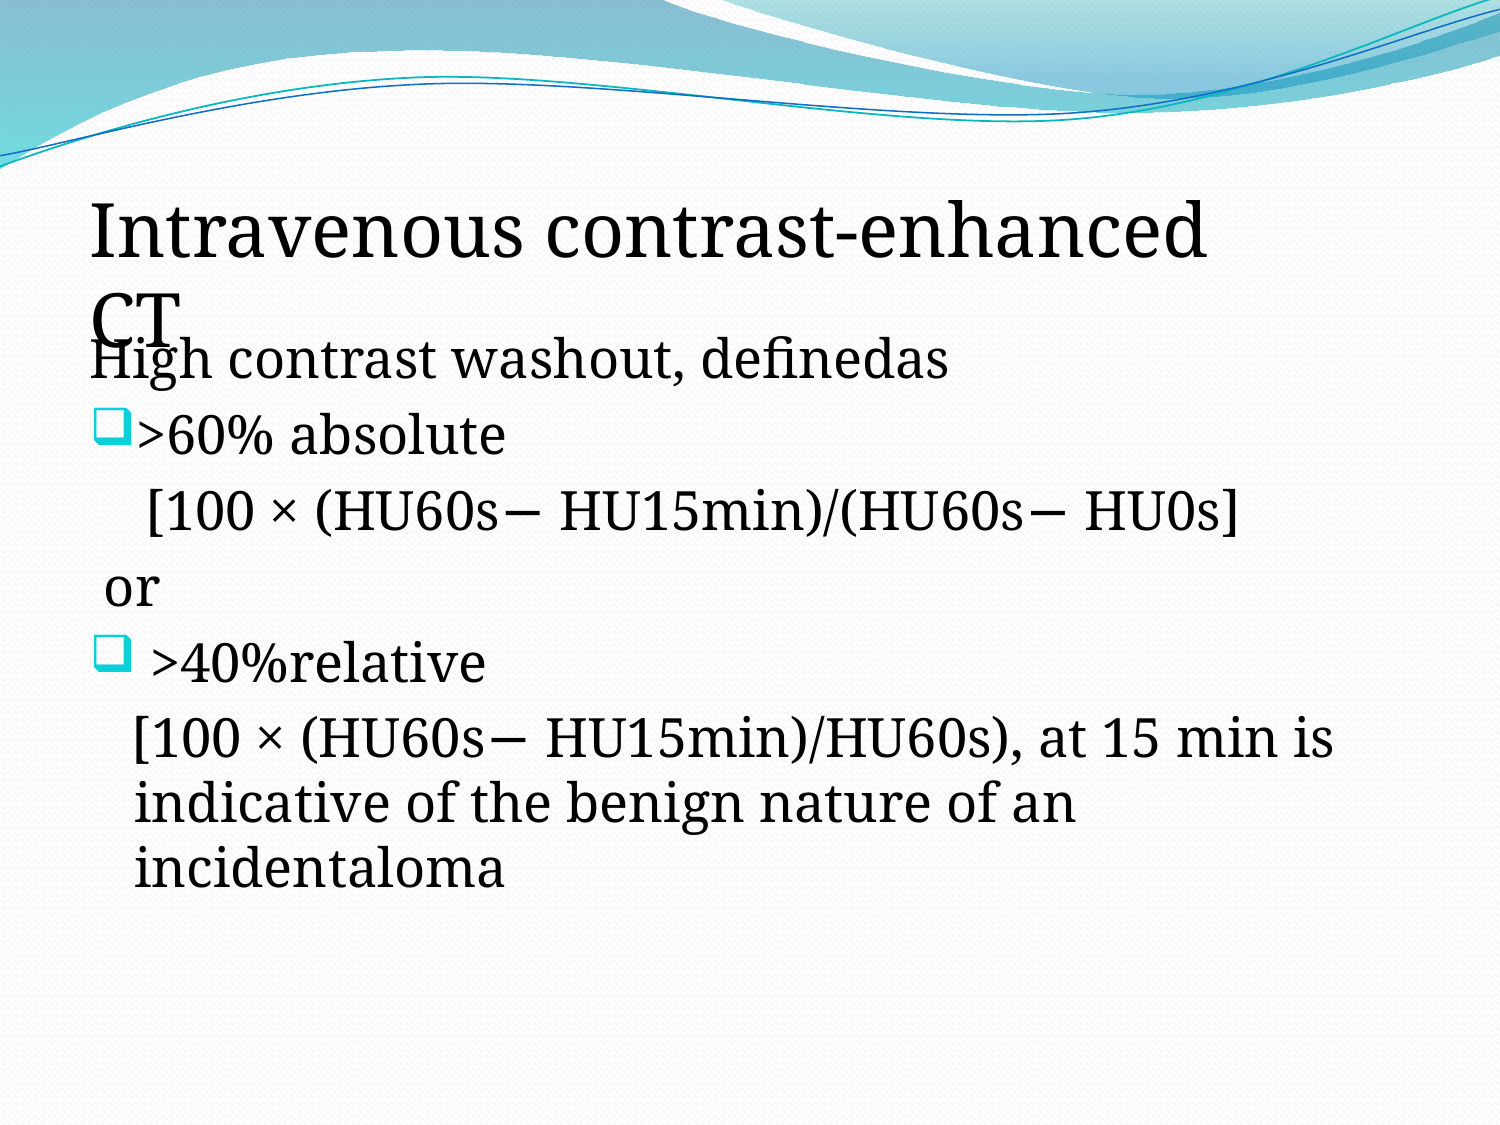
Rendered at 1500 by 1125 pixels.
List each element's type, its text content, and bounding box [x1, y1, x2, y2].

text_box Intravenous contrast-enhanced CT [74, 174, 1275, 370]
list High contrast washout, definedas >60% absolute [100 × (HU60s− HU15min)/(HU60s− HU0s] or >40%relative [100 × (HU60s− HU15min)/HU60s), at 15 min is indicative of the benign nature of an incidentaloma [75, 317, 1425, 1038]
title [75, 112, 1425, 303]
